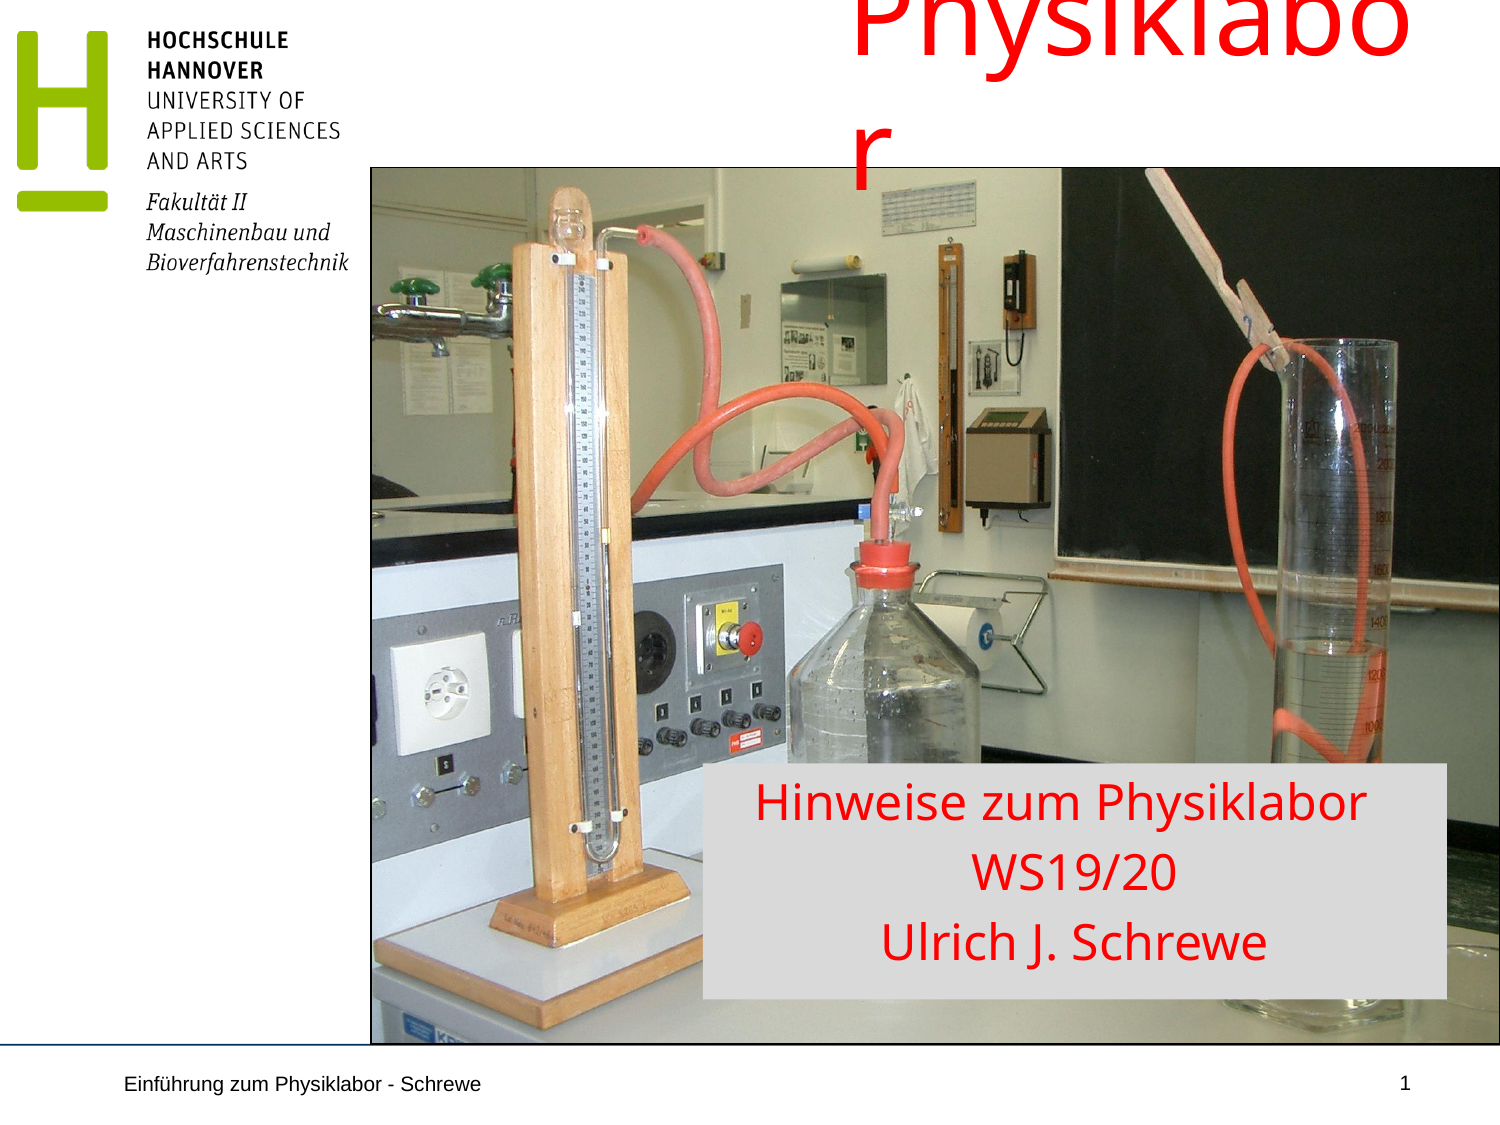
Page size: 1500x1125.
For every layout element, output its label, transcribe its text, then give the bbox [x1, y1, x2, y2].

title Physiklabor [832, 30, 1471, 126]
picture [371, 168, 1500, 1044]
picture [17, 31, 349, 275]
